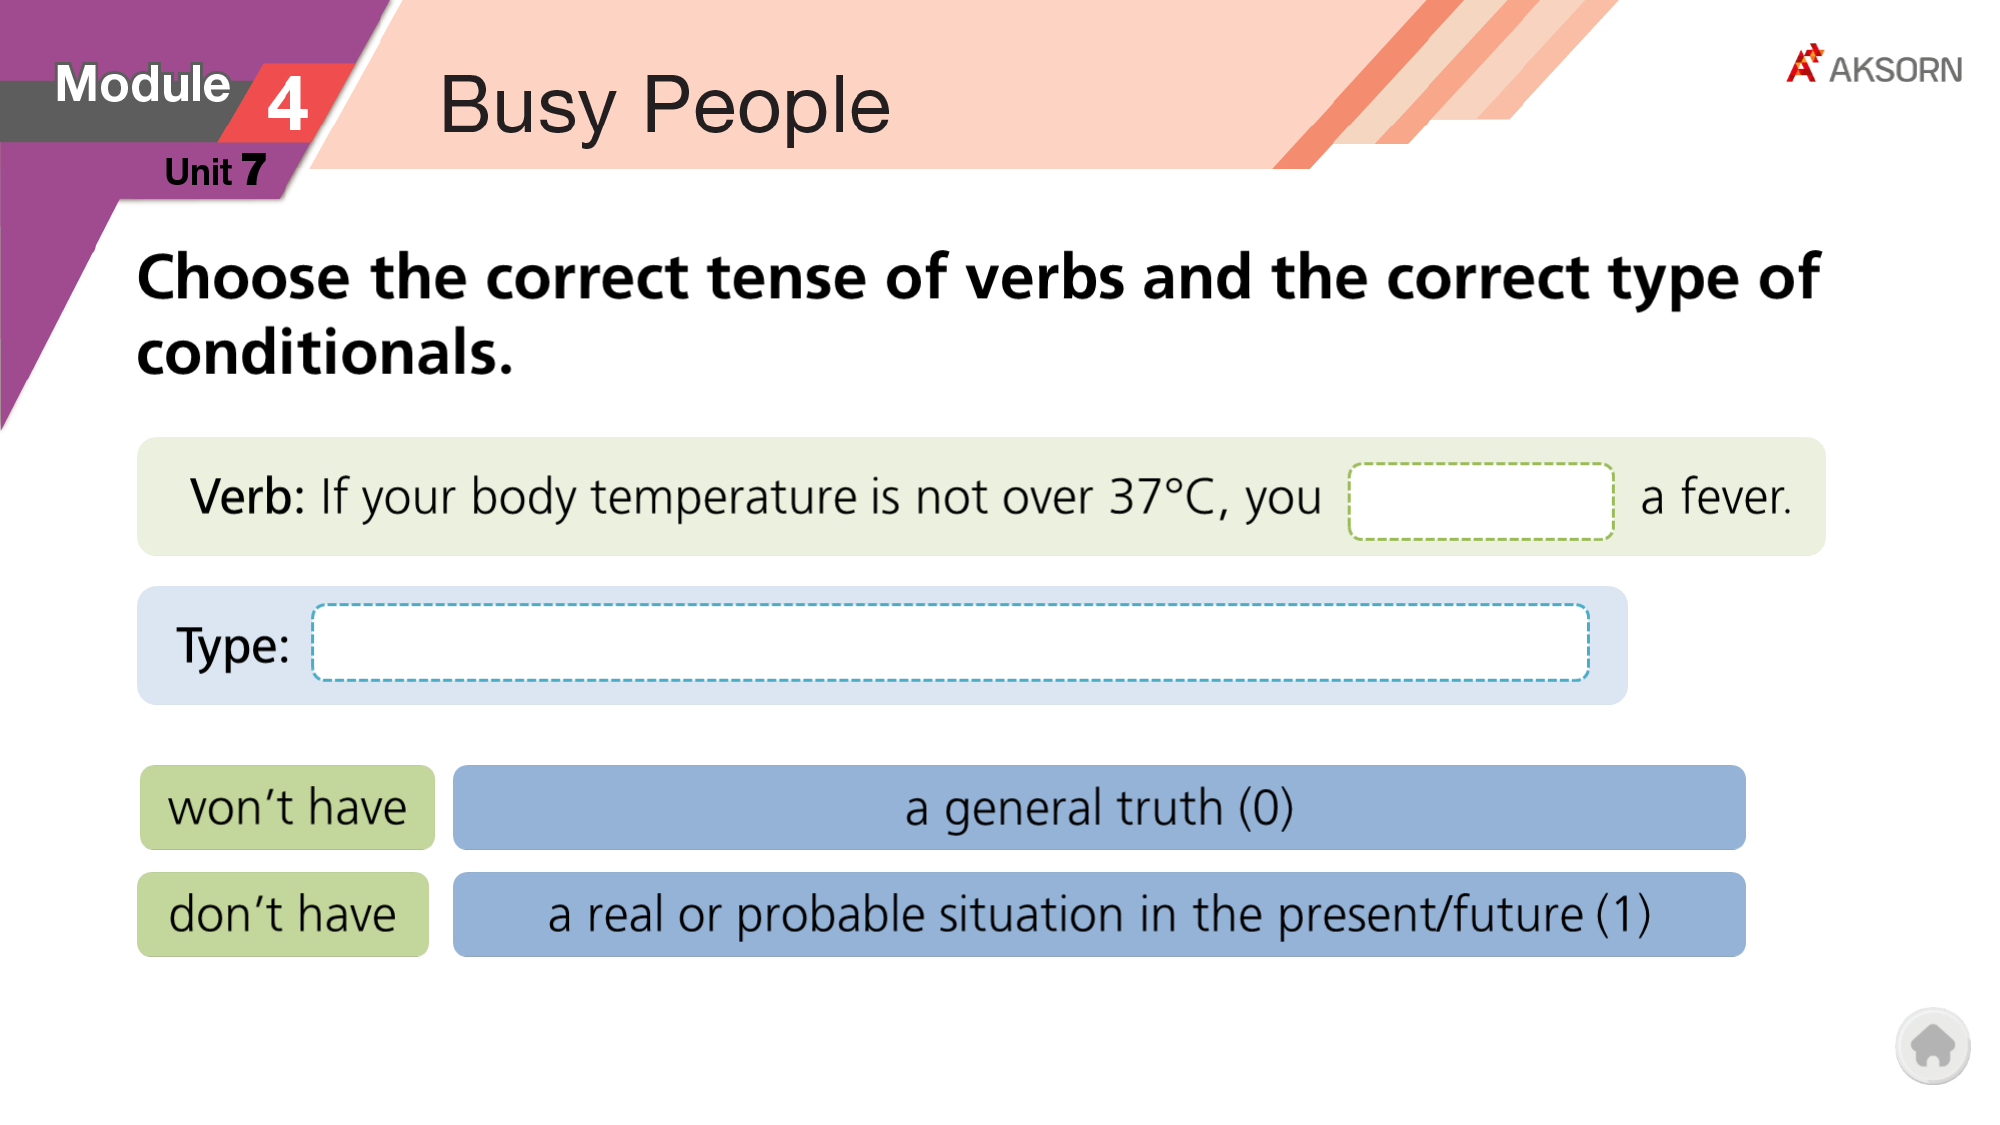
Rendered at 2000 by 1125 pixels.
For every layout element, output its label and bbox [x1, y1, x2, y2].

picture [136, 761, 438, 975]
picture [1894, 1007, 1971, 1085]
picture [453, 761, 1746, 976]
picture [136, 585, 1628, 706]
picture [0, 0, 2000, 557]
